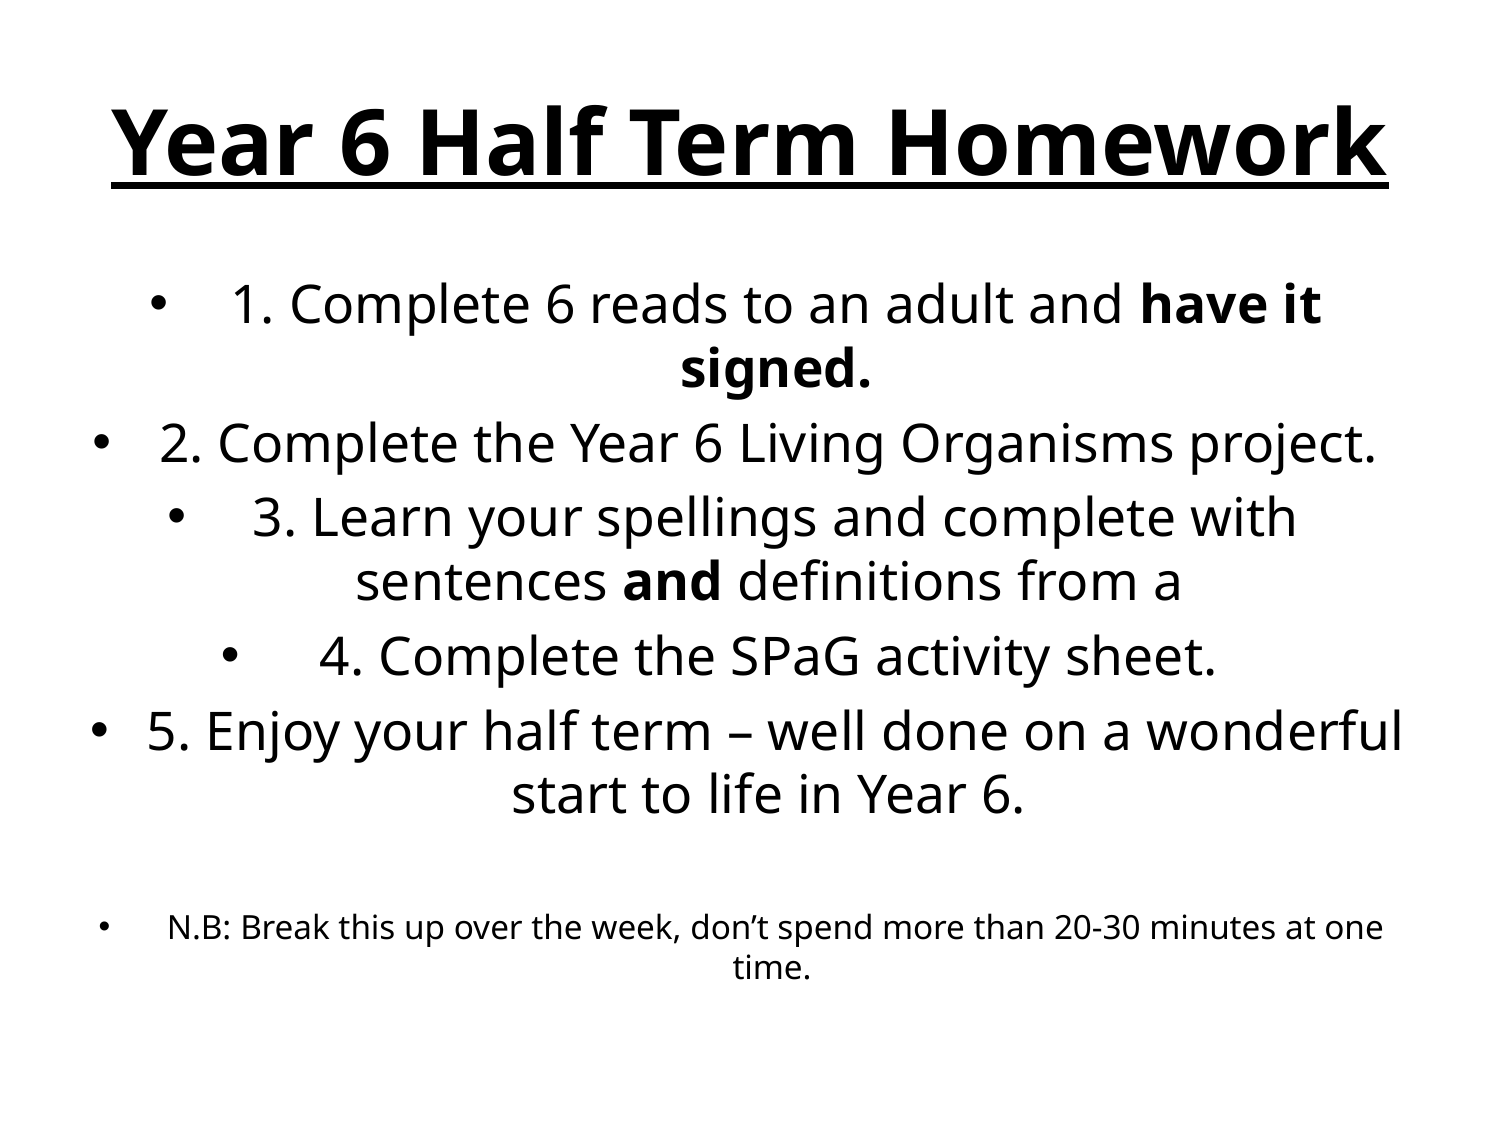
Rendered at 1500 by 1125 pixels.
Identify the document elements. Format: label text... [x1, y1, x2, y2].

title Year 6 Half Term Homework [75, 45, 1425, 233]
list 1. Complete 6 reads to an adult and have it signed. 2. Complete the Year 6 Living Organisms project. 3. Learn your spellings and complete with sentences and definitions from a 4. Complete the SPaG activity sheet. 5. Enjoy your half term – well done on a wonderful start to life in Year 6. N.B: Break this up over the week, don’t spend more than 20-30 minutes at one time. [75, 262, 1425, 1005]
